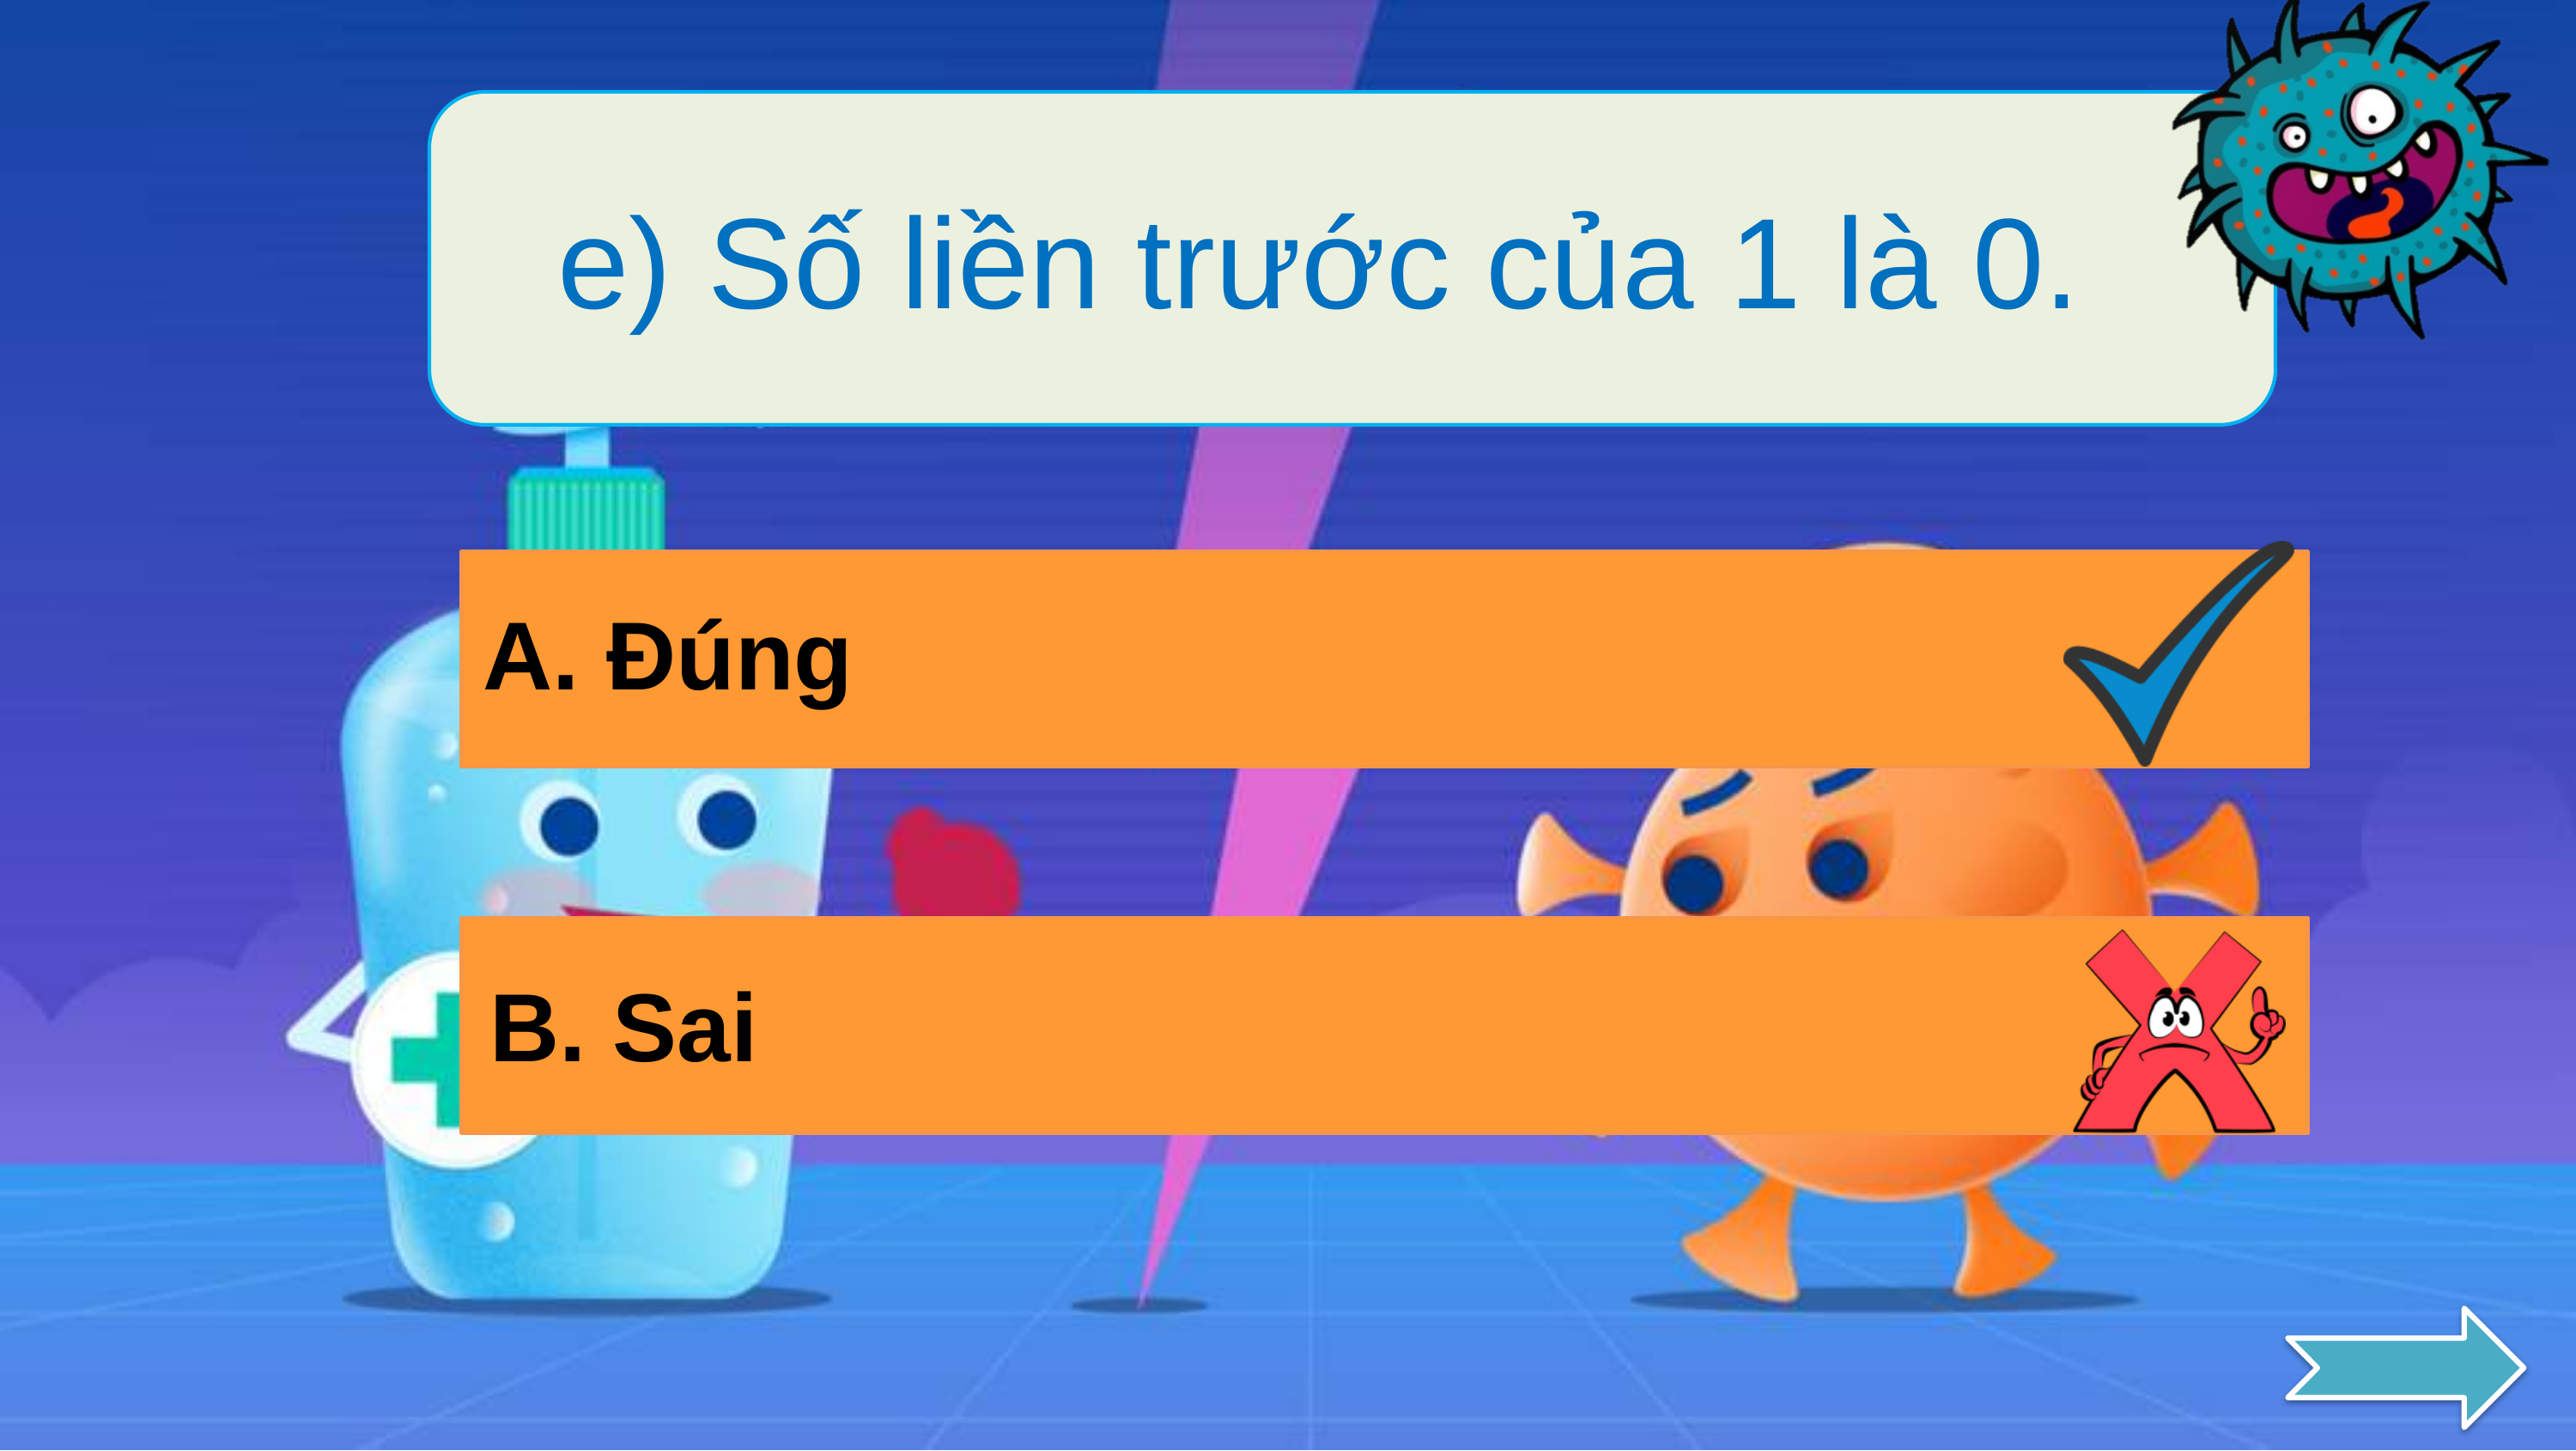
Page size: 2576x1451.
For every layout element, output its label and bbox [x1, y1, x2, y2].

text_box [2285, 1305, 2527, 1430]
text_box [2299, 551, 2308, 767]
text_box [461, 918, 2308, 1133]
text_box [428, 91, 2284, 426]
picture [0, 0, 2576, 1450]
text_box [461, 551, 2059, 767]
